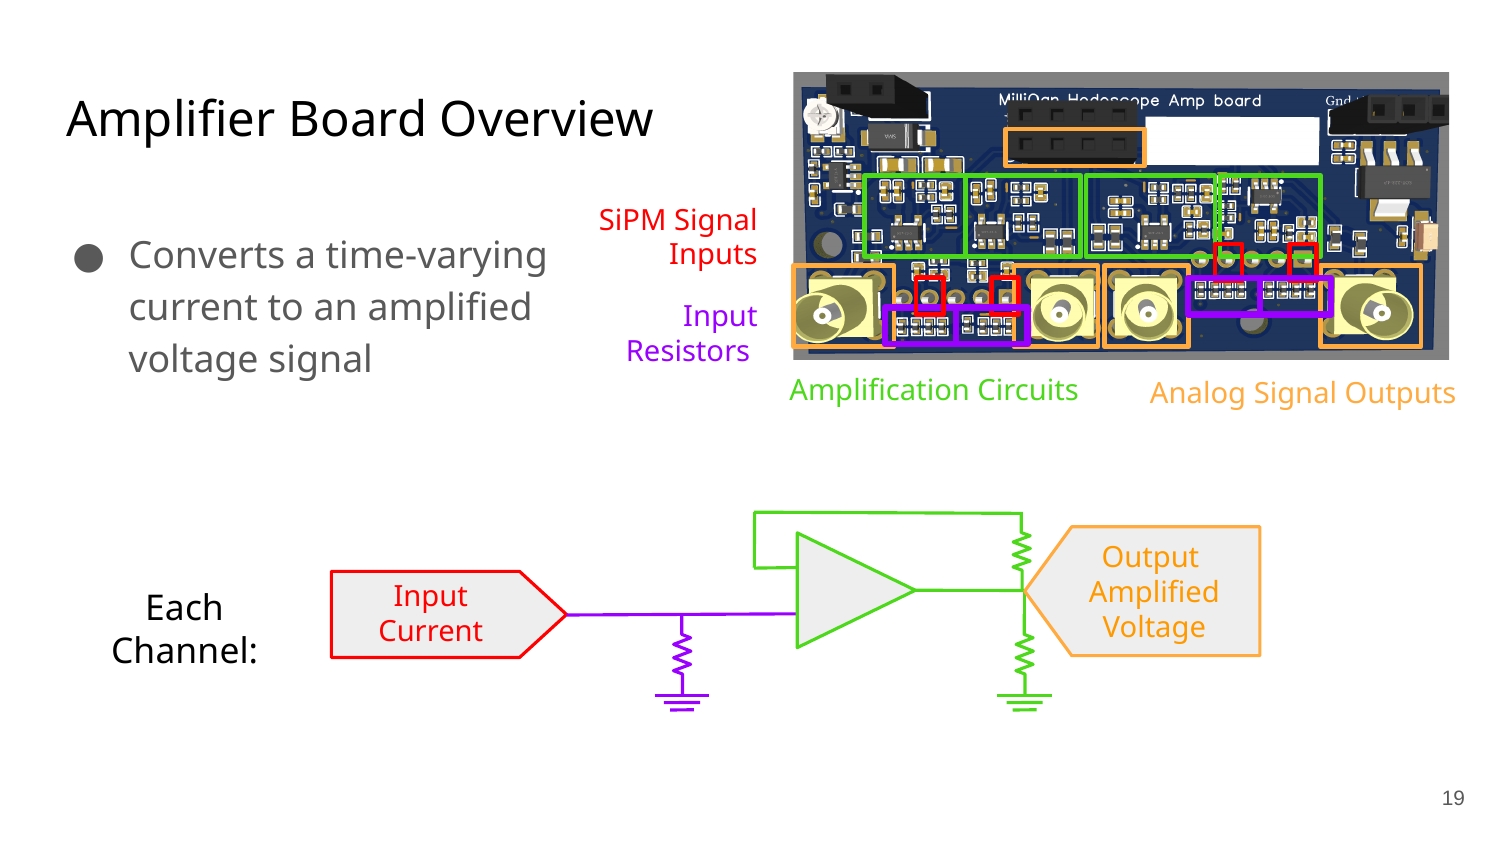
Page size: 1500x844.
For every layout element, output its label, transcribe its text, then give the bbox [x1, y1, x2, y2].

text_box Output Amplified Voltage [1067, 523, 1242, 579]
text_box Amplification Circuits [731, 356, 1102, 413]
text_box [331, 571, 566, 658]
text_box Input Current [362, 562, 500, 619]
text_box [654, 695, 710, 711]
text_box Analog Signal Outputs [1123, 359, 1483, 422]
title Amplifier Board Overview [51, 72, 678, 167]
text_box SiPM Signal Inputs [537, 185, 773, 223]
text_box Each Channel: [74, 570, 295, 780]
text_box Input Resistors [566, 282, 773, 339]
text_box [1012, 522, 1031, 588]
text_box [1026, 526, 1260, 656]
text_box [997, 695, 1053, 711]
list Converts a time-varying current to an amplified voltage signal [38, 209, 581, 412]
slide_number ‹#› [1389, 764, 1480, 830]
picture [793, 72, 1450, 360]
text_box [797, 532, 915, 648]
text_box [1015, 636, 1034, 693]
text_box [673, 624, 691, 693]
